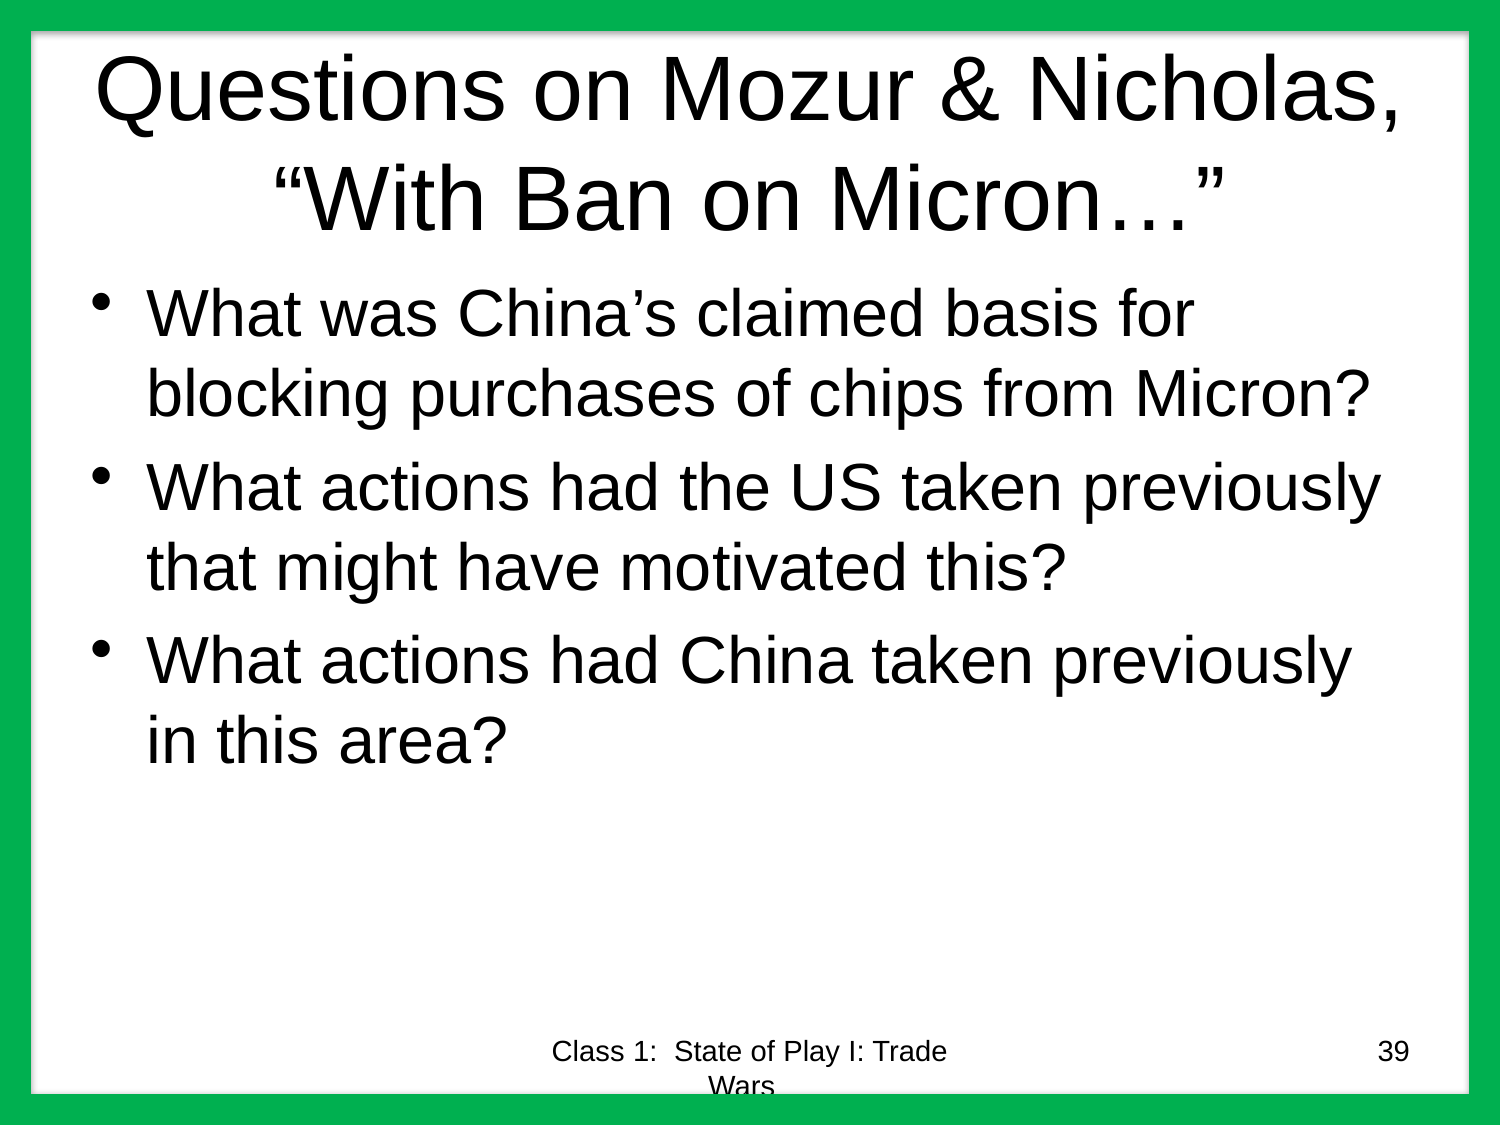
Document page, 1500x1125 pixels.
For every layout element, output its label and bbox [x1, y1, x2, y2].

text_box [0, 0, 1500, 1125]
